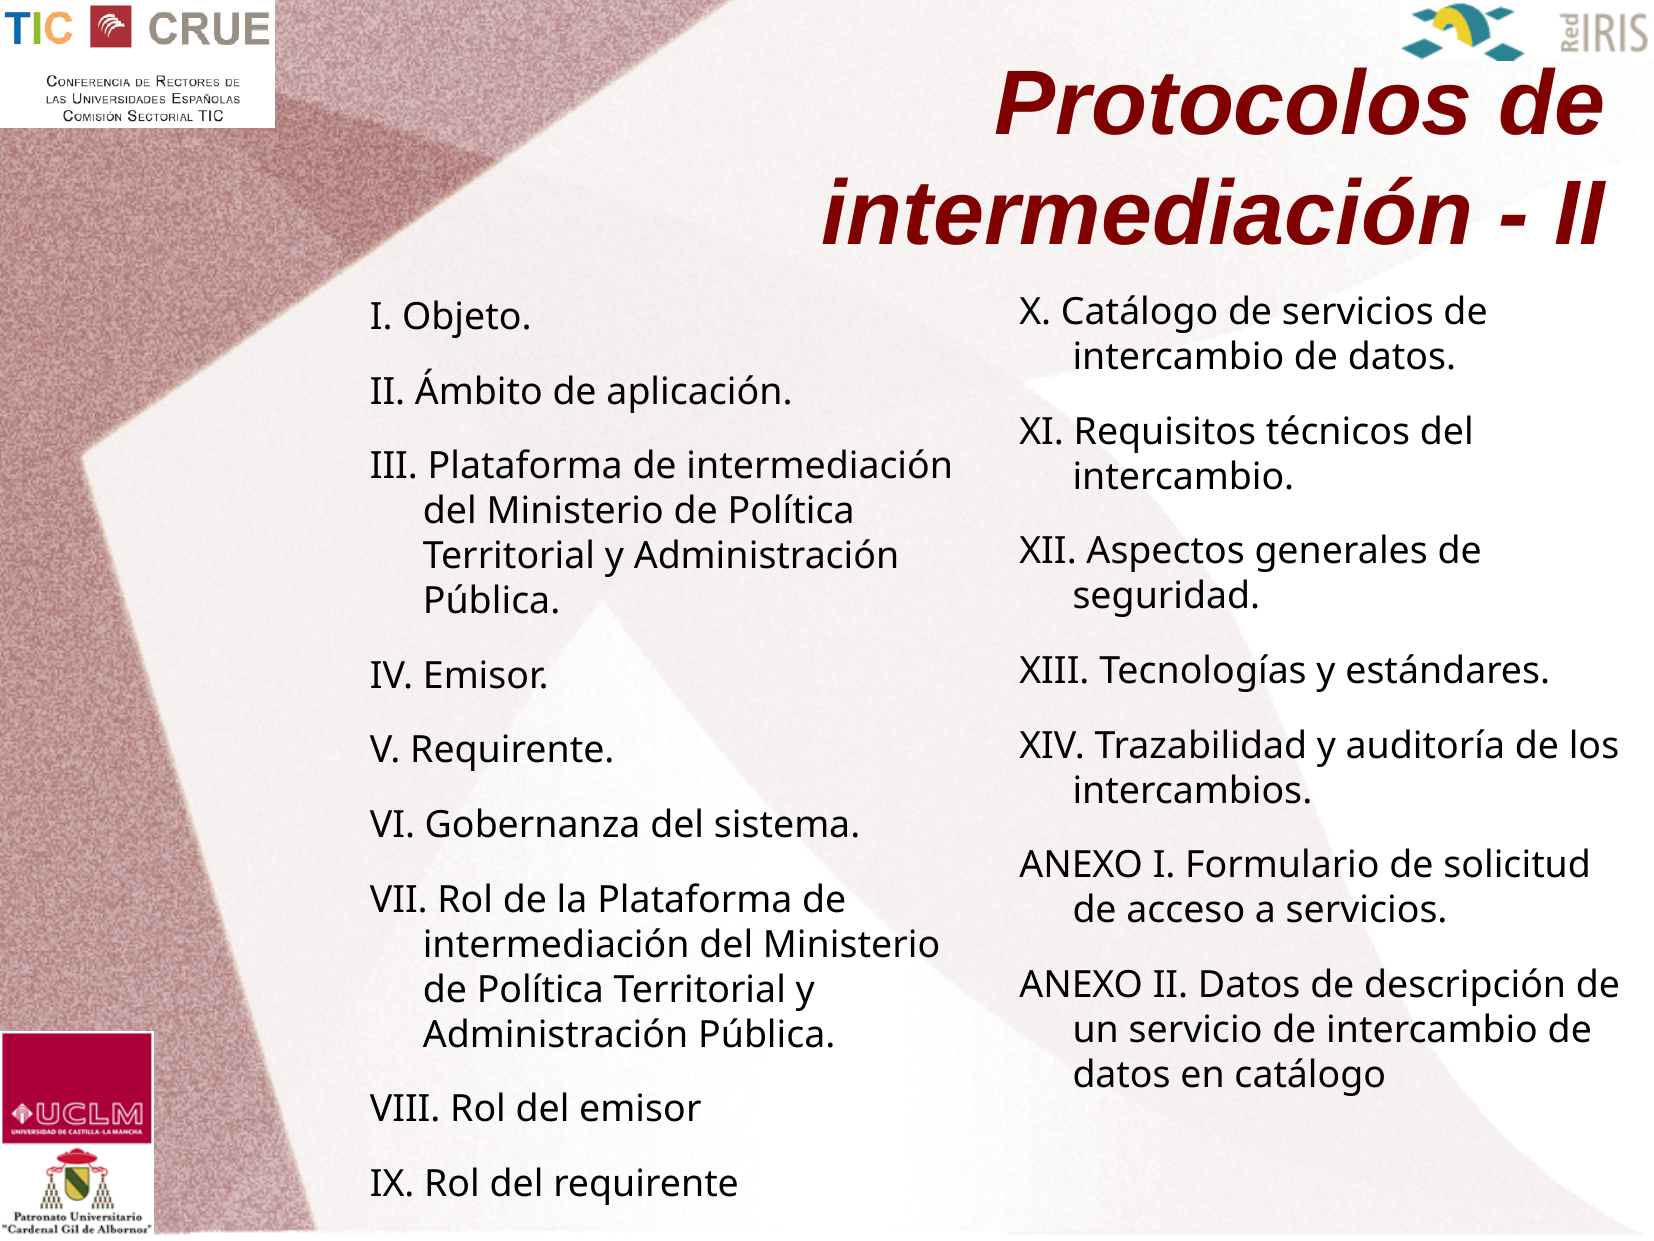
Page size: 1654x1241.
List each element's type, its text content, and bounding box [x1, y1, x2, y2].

title Protocolos de intermediación - II [596, 42, 1607, 263]
list X. Catálogo de servicios de intercambio de datos. XI. Requisitos técnicos del intercambio. XII. Aspectos generales de seguridad. XIII. Tecnologías y estándares. XIV. Trazabilidad y auditoría de los intercambios. ANEXO I. Formulario de solicitud de acceso a servicios. ANEXO II. Datos de descripción de un servicio de intercambio de datos en catálogo [1001, 287, 1624, 1177]
picture [0, 0, 1654, 1241]
list I. Objeto. II. Ámbito de aplicación. III. Plataforma de intermediación del Ministerio de Política Territorial y Administración Pública. IV. Emisor. V. Requirente. VI. Gobernanza del sistema. VII. Rol de la Plataforma de intermediación del Ministerio de Política Territorial y Administración Pública. VIII. Rol del emisor IX. Rol del requirente [352, 292, 975, 1204]
